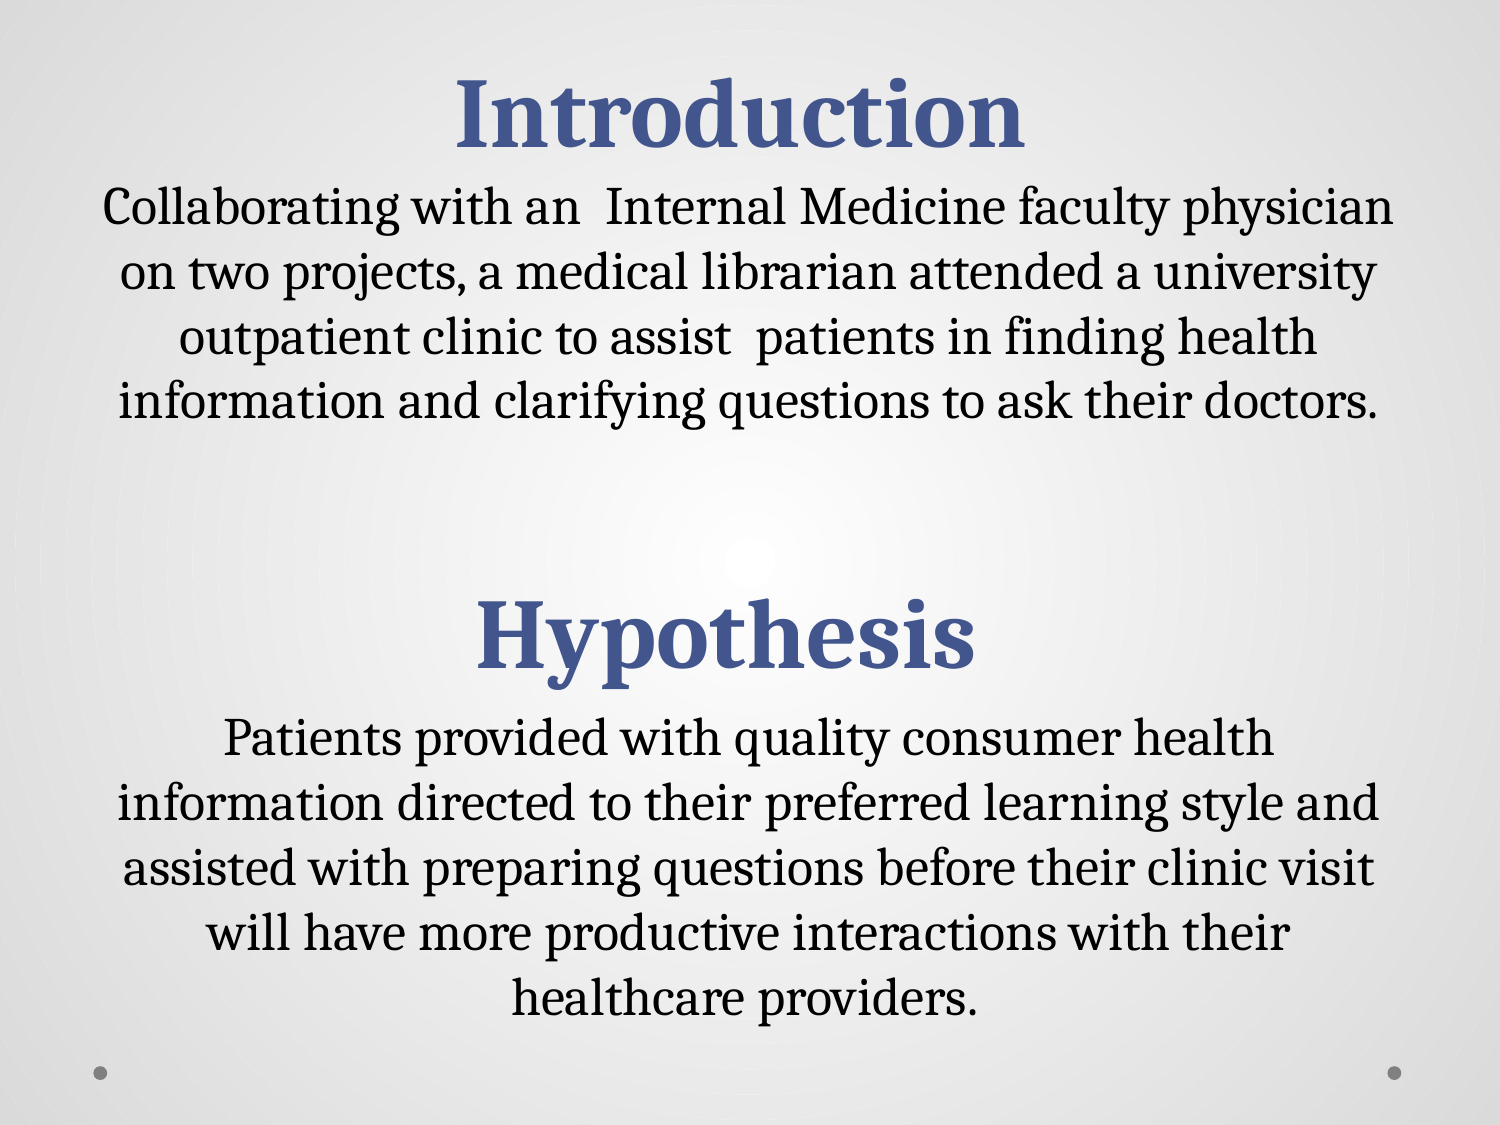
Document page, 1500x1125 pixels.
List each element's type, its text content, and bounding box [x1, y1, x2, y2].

list Collaborating with an Internal Medicine faculty physician on two projects, a medical librarian attended a university outpatient clinic to assist patients in finding health information and clarifying questions to ask their doctors. [62, 162, 1438, 525]
text_box Hypothesis [326, 561, 1127, 694]
title Introduction [66, 50, 1417, 162]
text_box Patients provided with quality consumer health information directed to their preferred learning style and assisted with preparing questions before their clinic visit will have more productive interactions with their healthcare providers. [87, 694, 1413, 1034]
